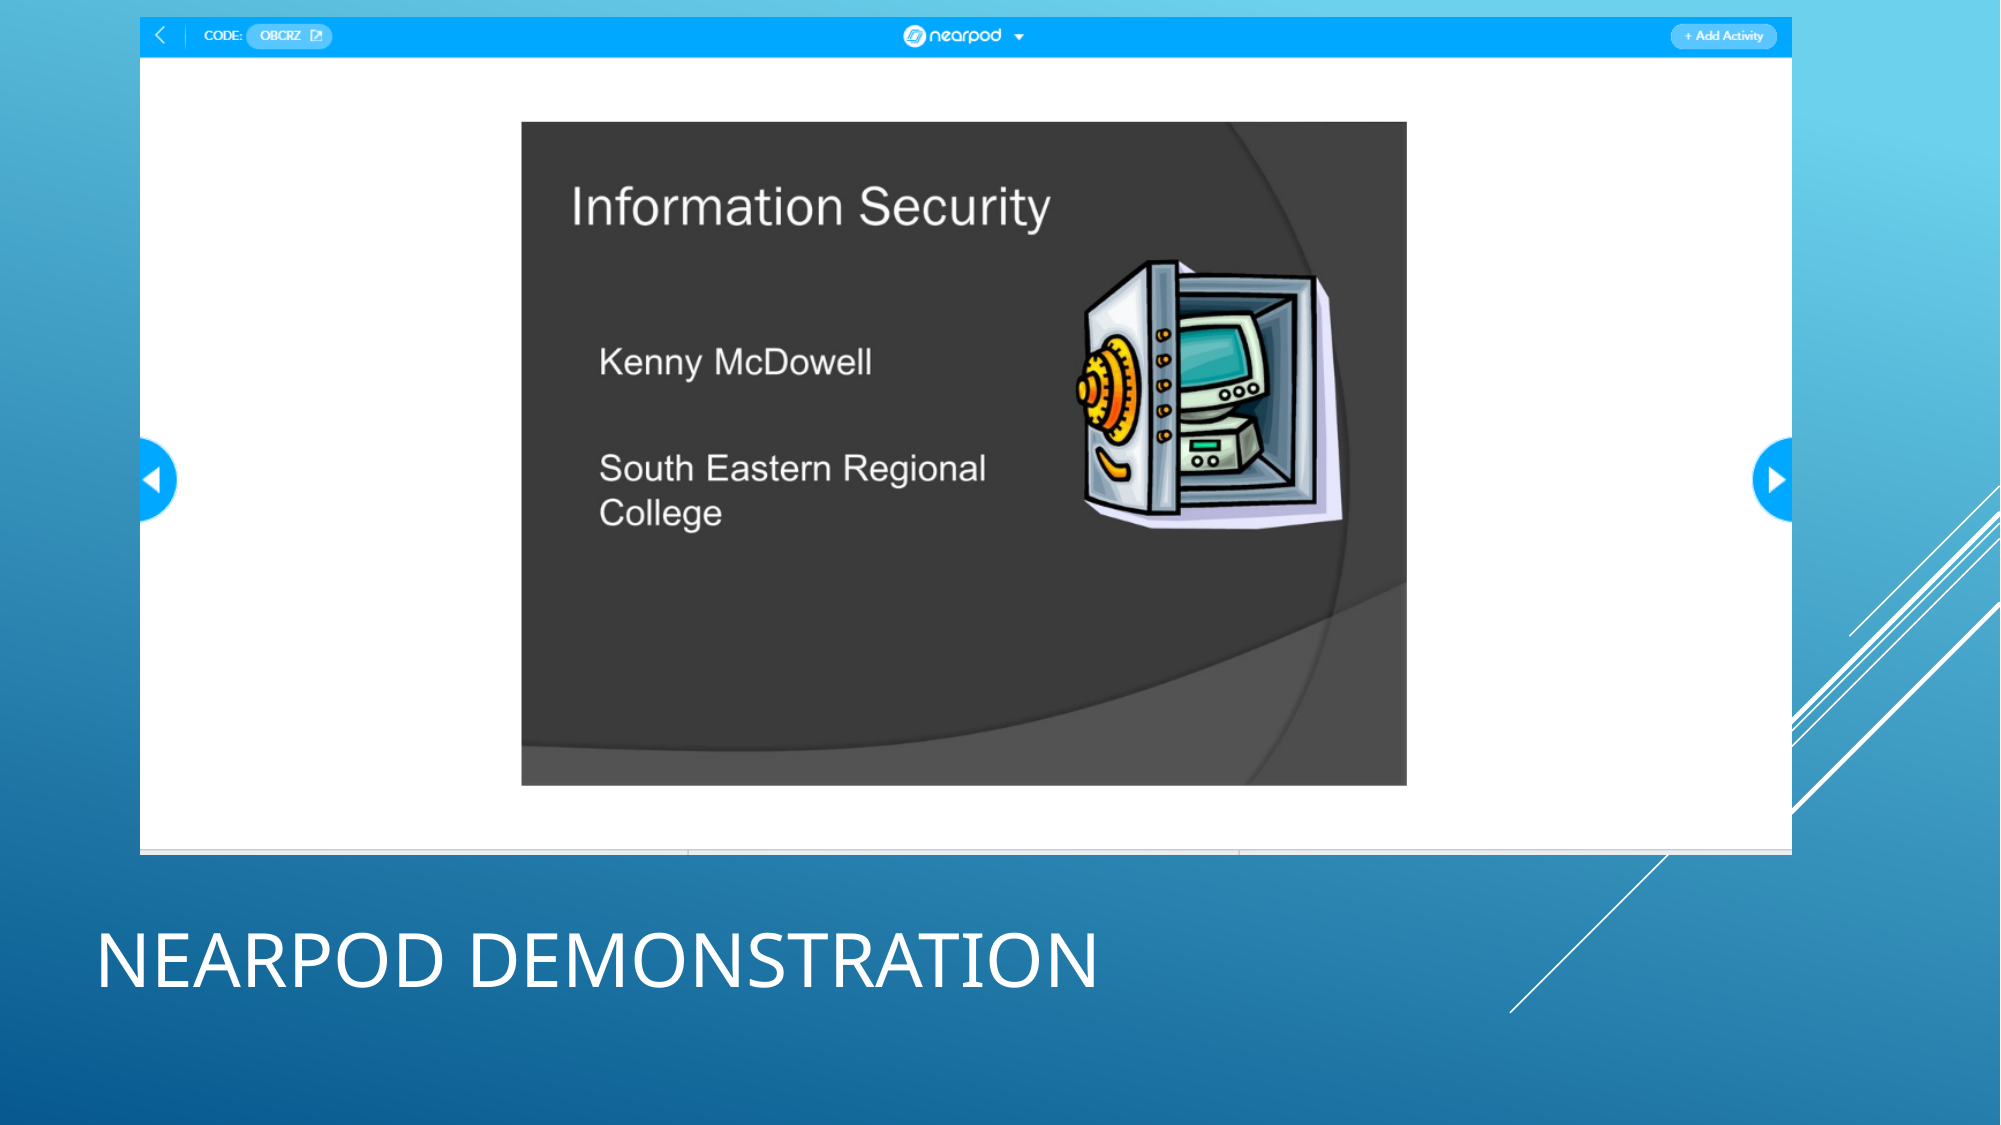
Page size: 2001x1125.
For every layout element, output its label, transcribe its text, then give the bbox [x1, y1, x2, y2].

picture [969, 29, 1001, 43]
picture [140, 58, 1792, 856]
picture [1672, 24, 1776, 49]
picture [904, 26, 926, 47]
picture [229, 31, 234, 39]
title Nearpod demonstration [79, 833, 1480, 1081]
picture [247, 25, 332, 49]
picture [930, 31, 968, 41]
picture [143, 468, 159, 492]
picture [1769, 468, 1785, 492]
picture [220, 31, 226, 39]
